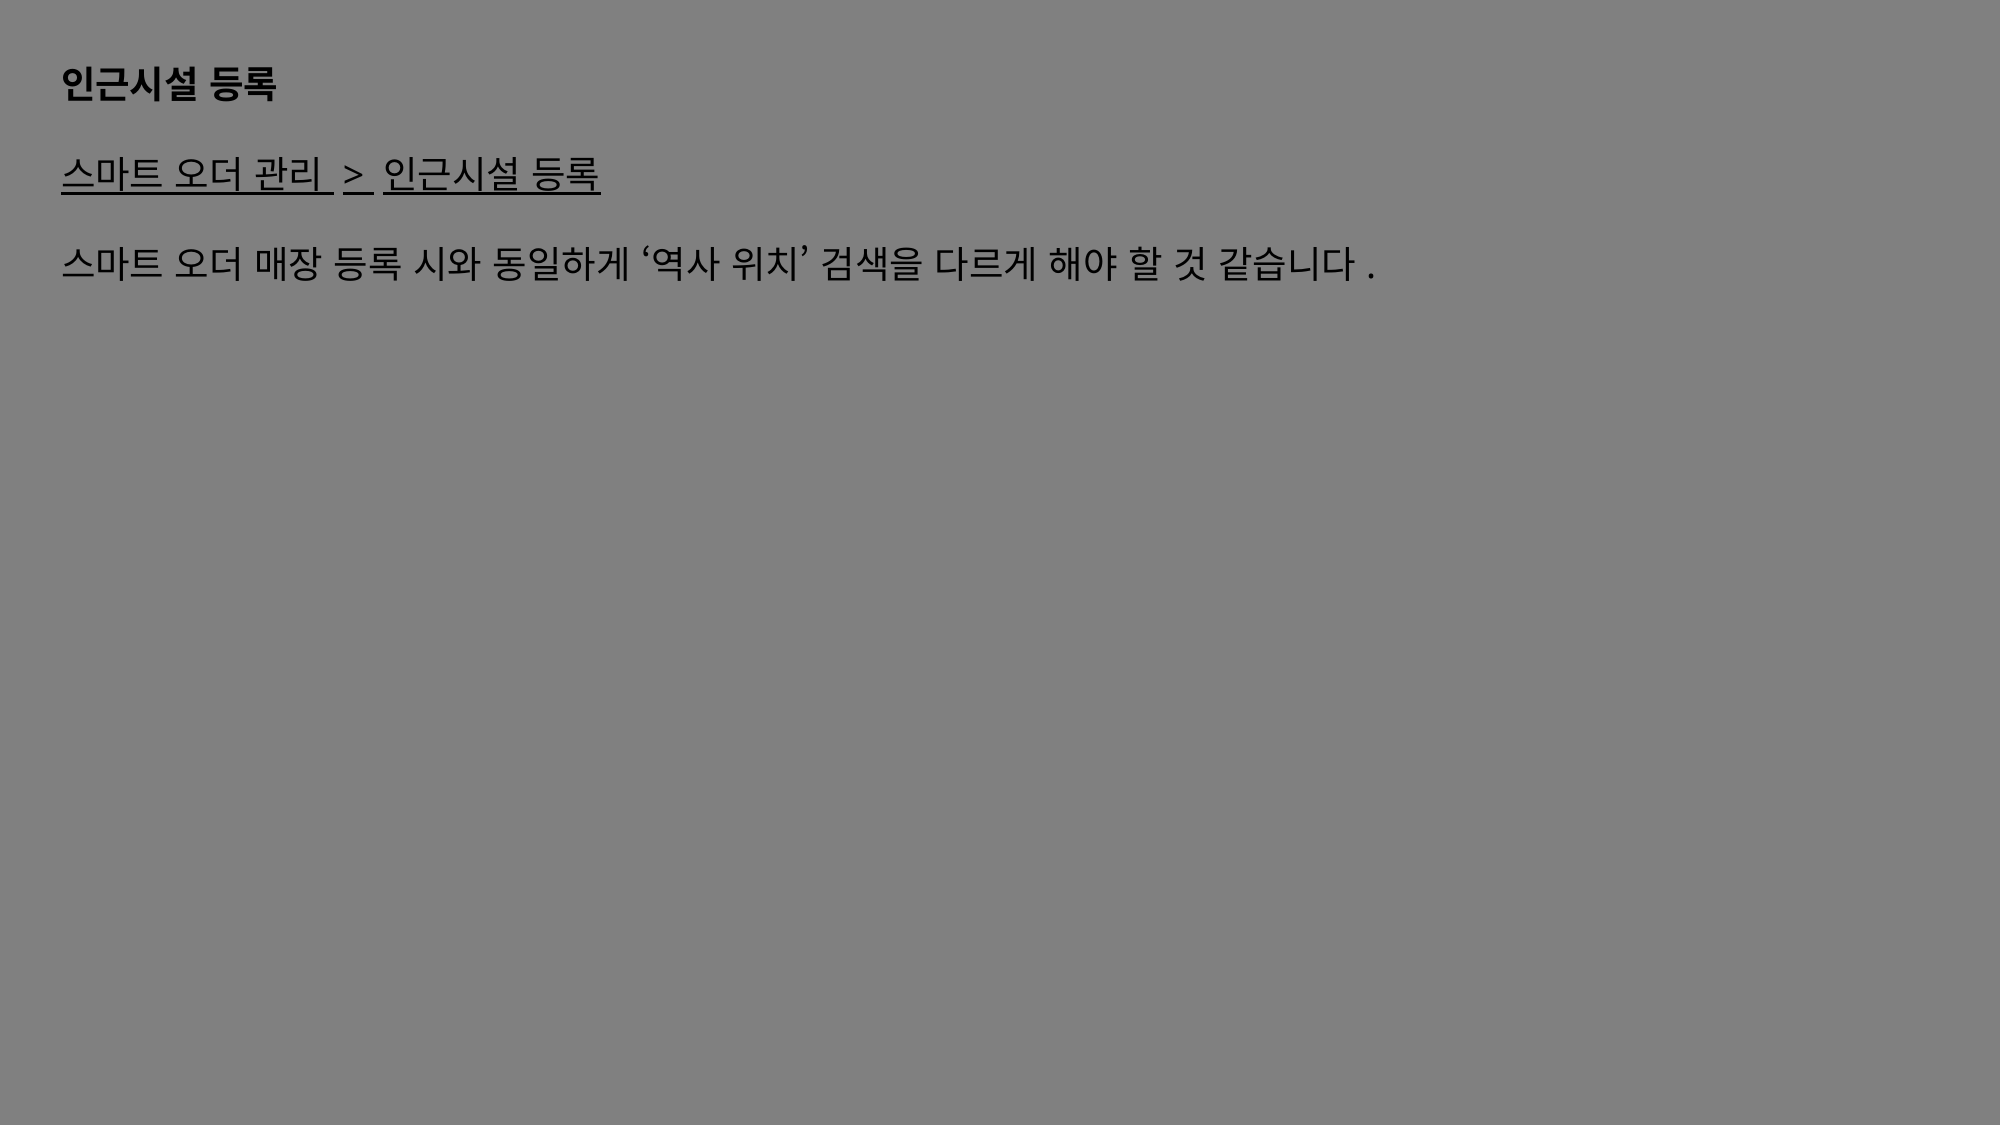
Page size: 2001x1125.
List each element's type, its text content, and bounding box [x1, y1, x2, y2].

text_box 인근시설 등록 스마트 오더 관리 > 인근시설 등록 스마트 오더 매장 등록 시와 동일하게 ‘역사 위치’ 검색을 다르게 해야 할 것 같습니다. [46, 54, 1506, 339]
